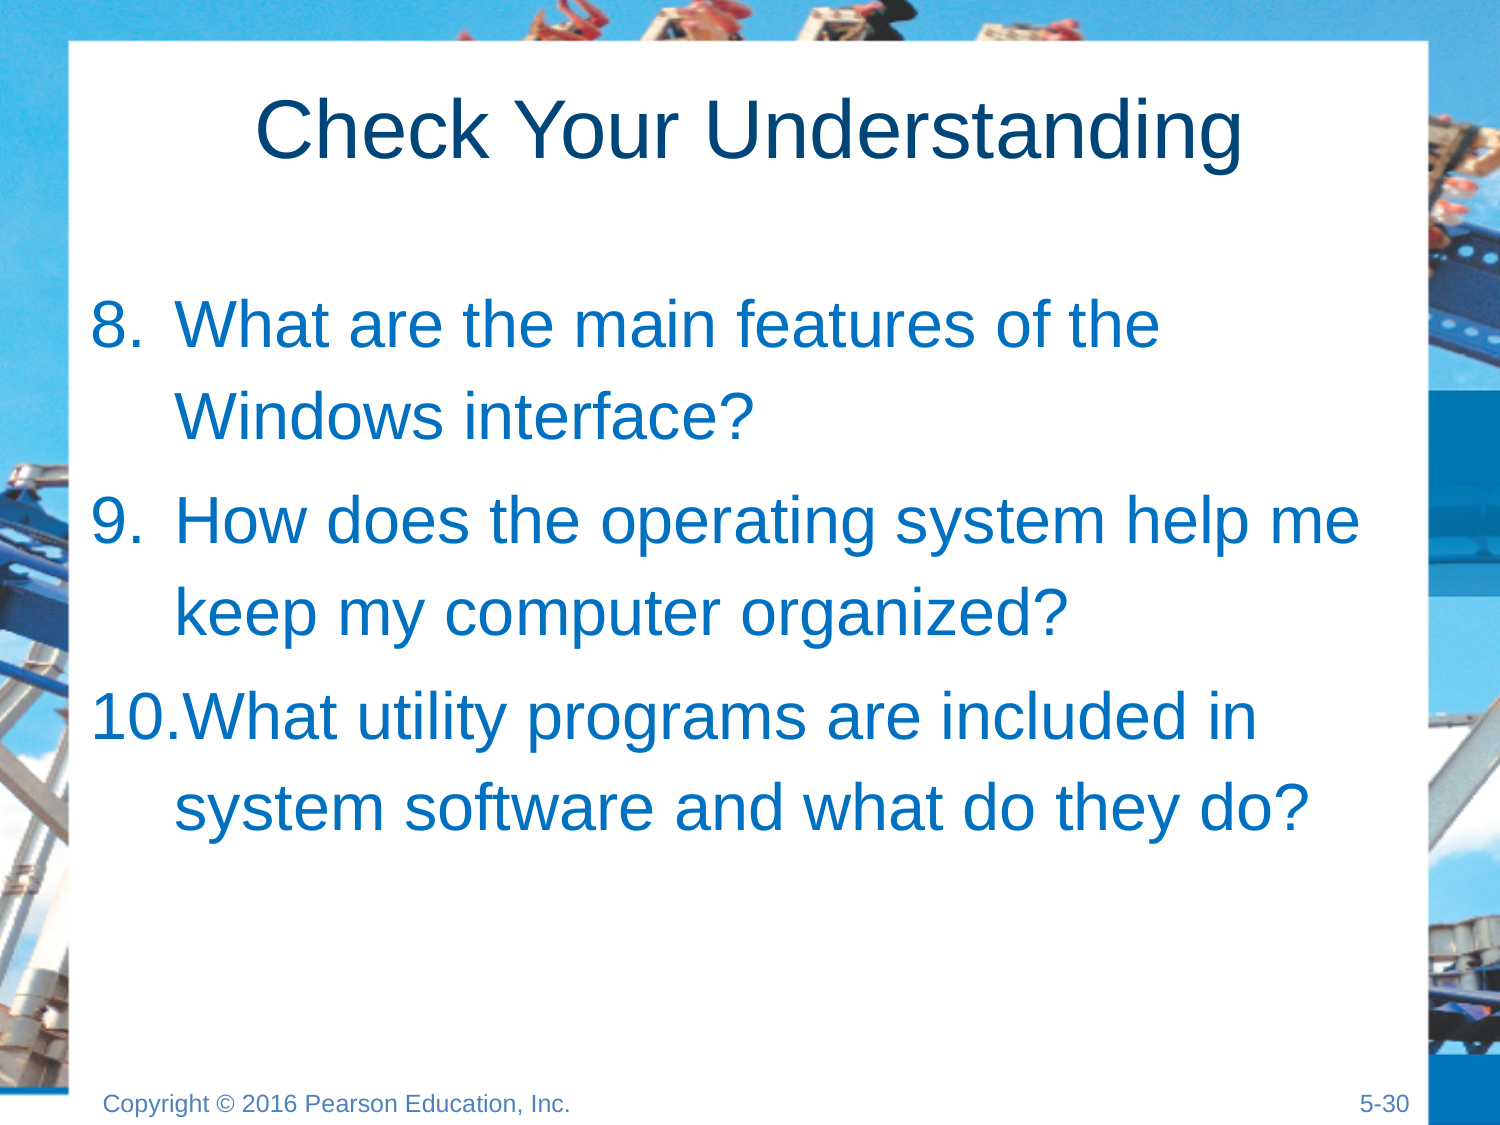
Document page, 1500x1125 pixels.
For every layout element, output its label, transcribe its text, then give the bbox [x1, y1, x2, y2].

picture [0, 0, 1500, 1125]
footer Copyright © 2016 Pearson Education, Inc. [87, 1080, 1138, 1125]
picture [1478, 540, 1486, 550]
title Check Your Understanding [62, 37, 1438, 213]
picture [1466, 548, 1478, 553]
slide_number 5-29 [1200, 1080, 1425, 1125]
list What are the main features of the Windows interface? How does the operating system help me keep my computer organized? What utility programs are included in system software and what do they do? [75, 262, 1425, 1063]
